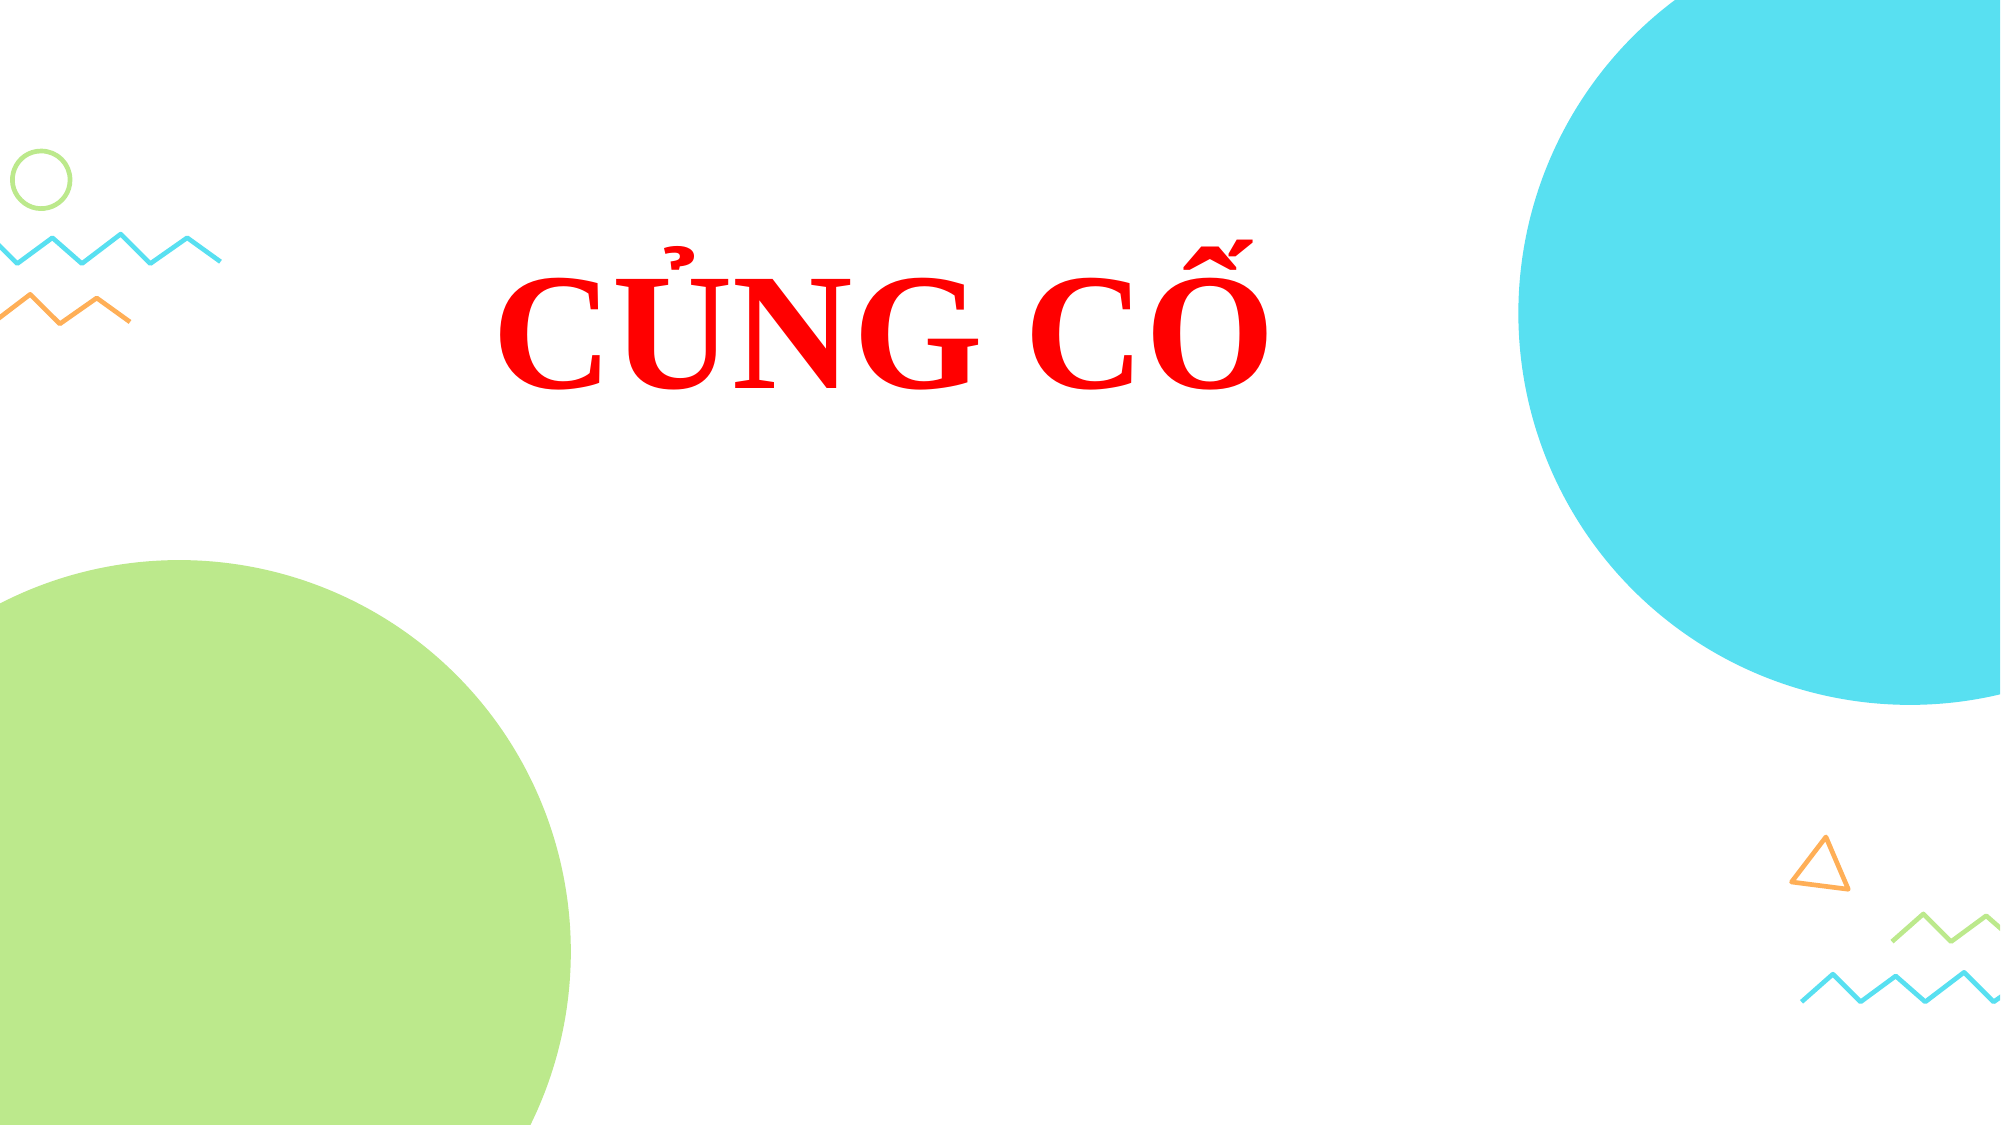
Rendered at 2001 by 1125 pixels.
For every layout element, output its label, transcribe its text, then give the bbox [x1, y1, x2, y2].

text_box CỦNG CỐ [285, 212, 1483, 433]
